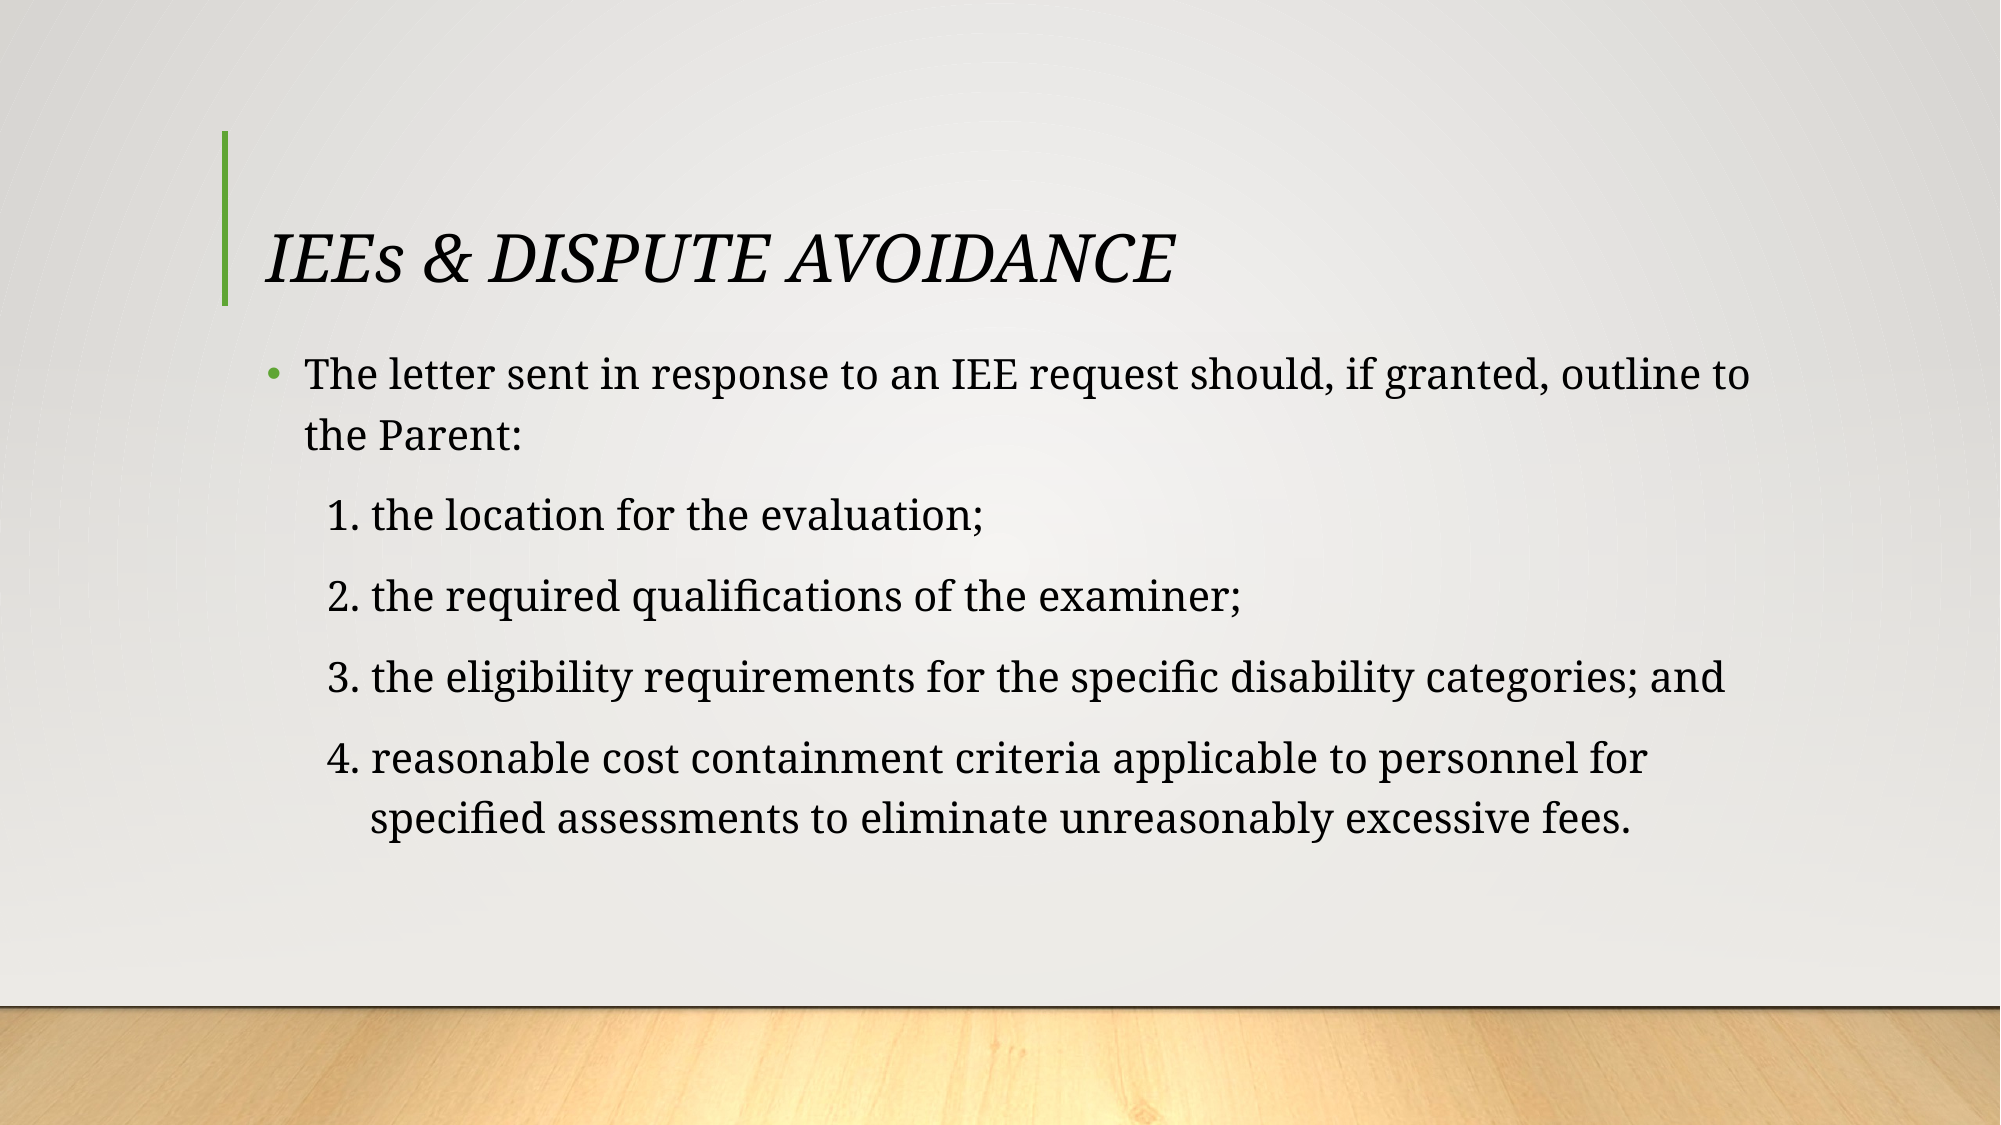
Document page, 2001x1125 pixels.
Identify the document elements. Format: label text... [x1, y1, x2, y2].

title IEEs & DISPUTE AVOIDANCE [251, 131, 1814, 305]
list The letter sent in response to an IEE request should, if granted, outline to the Parent: 1. the location for the evaluation; 2. the required qualifications of the examiner; 3. the eligibility requirements for the specific disability categories; and 4. reasonable cost containment criteria applicable to personnel for specified assessments to eliminate unreasonably excessive fees. [251, 330, 1814, 897]
picture [0, 1006, 2000, 1125]
